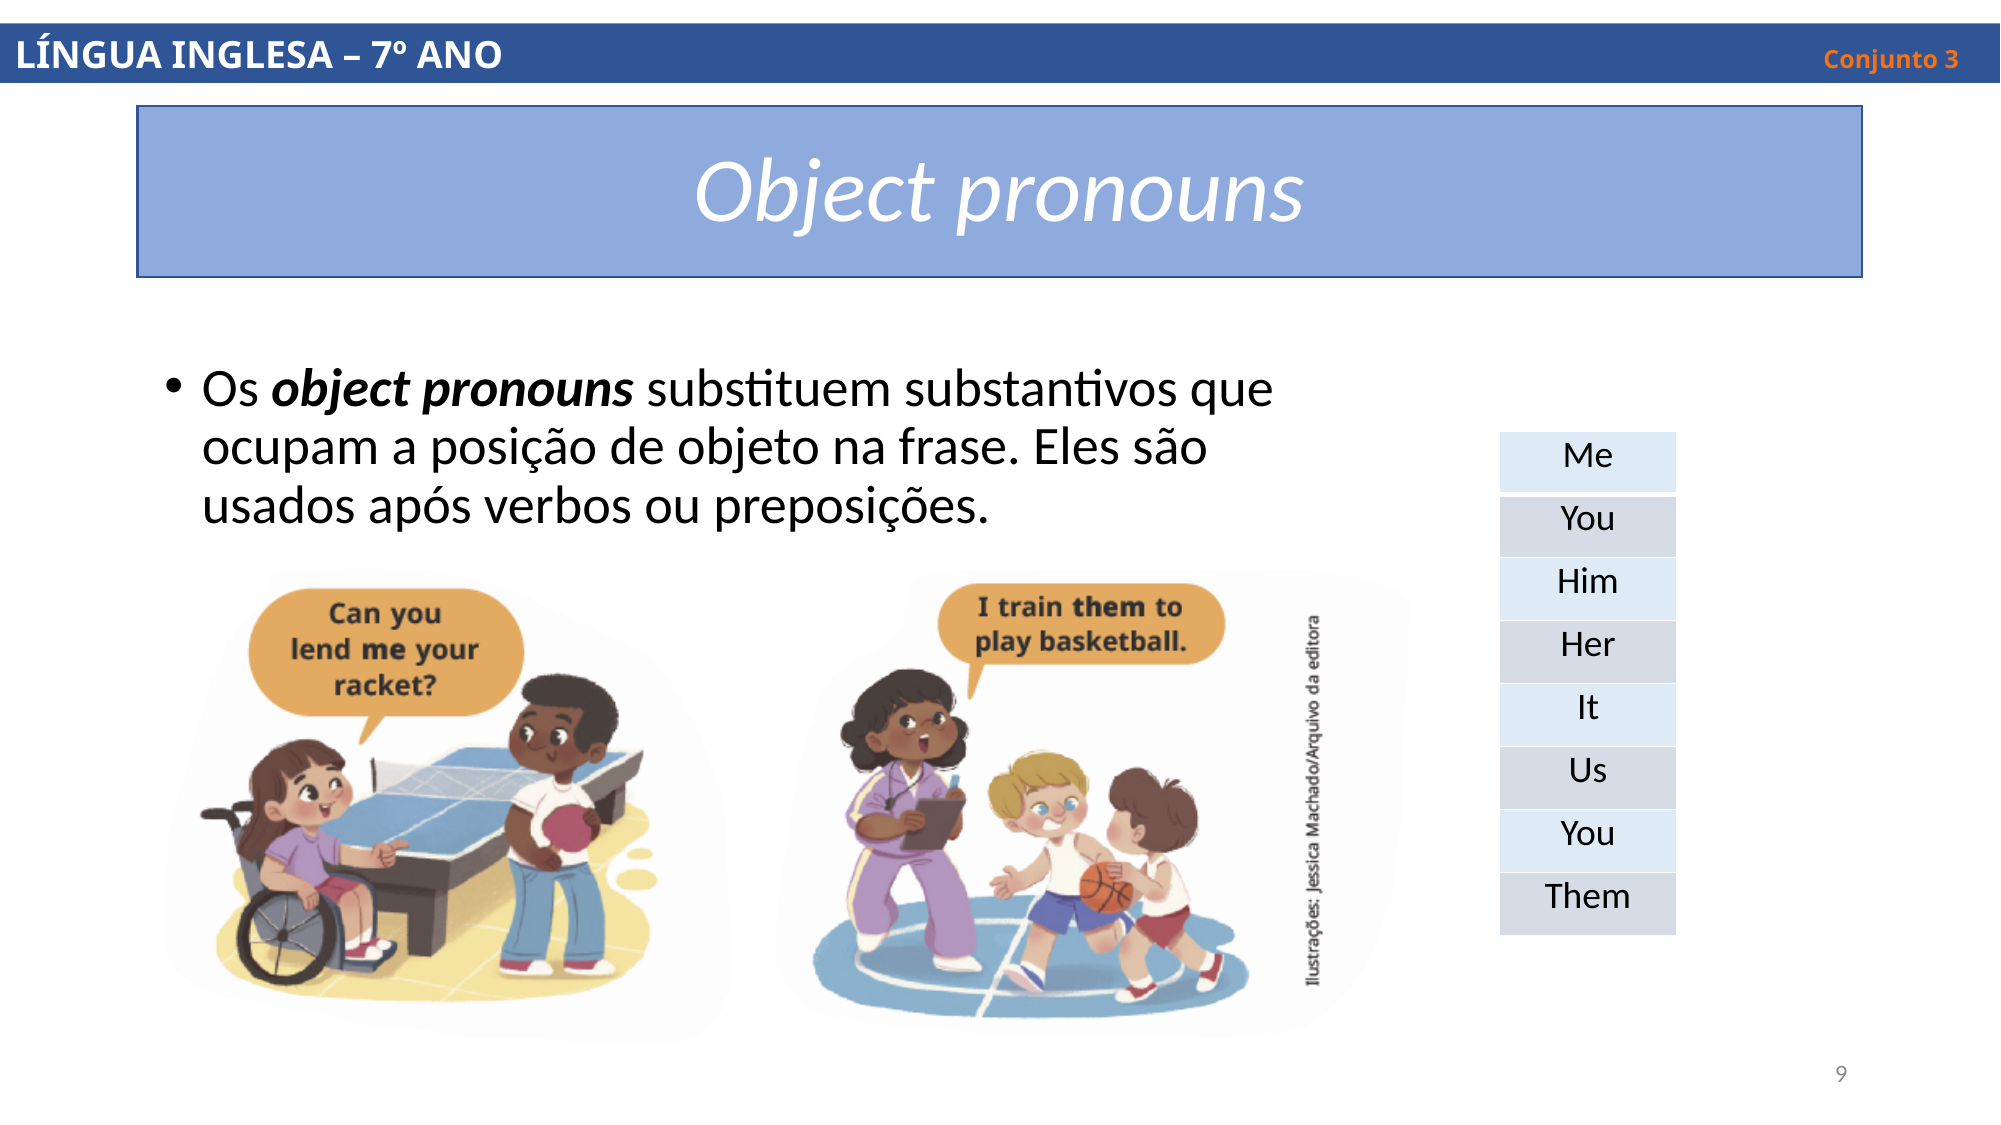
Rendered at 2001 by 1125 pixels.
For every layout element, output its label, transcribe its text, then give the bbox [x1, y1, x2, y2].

table_header Me [1500, 432, 1676, 492]
table_cell It [1500, 684, 1676, 746]
picture [163, 568, 733, 1045]
picture [775, 568, 1409, 1038]
table_cell Us [1500, 747, 1676, 809]
table_cell Her [1500, 621, 1676, 683]
text_box LÍNGUA INGLESA – 7º ANO Conjunto 3 [0, 23, 2000, 83]
table_cell You [1500, 810, 1676, 872]
list Os object pronouns substituem substantivos que ocupam a posição de objeto na frase. Eles são usados após verbos ou preposições. [149, 351, 1317, 547]
slide_number 9 [1412, 1042, 1863, 1103]
table_cell You [1500, 497, 1676, 557]
table_cell Him [1500, 558, 1676, 620]
table_cell Them [1500, 873, 1676, 935]
title Object pronouns [136, 105, 1863, 278]
